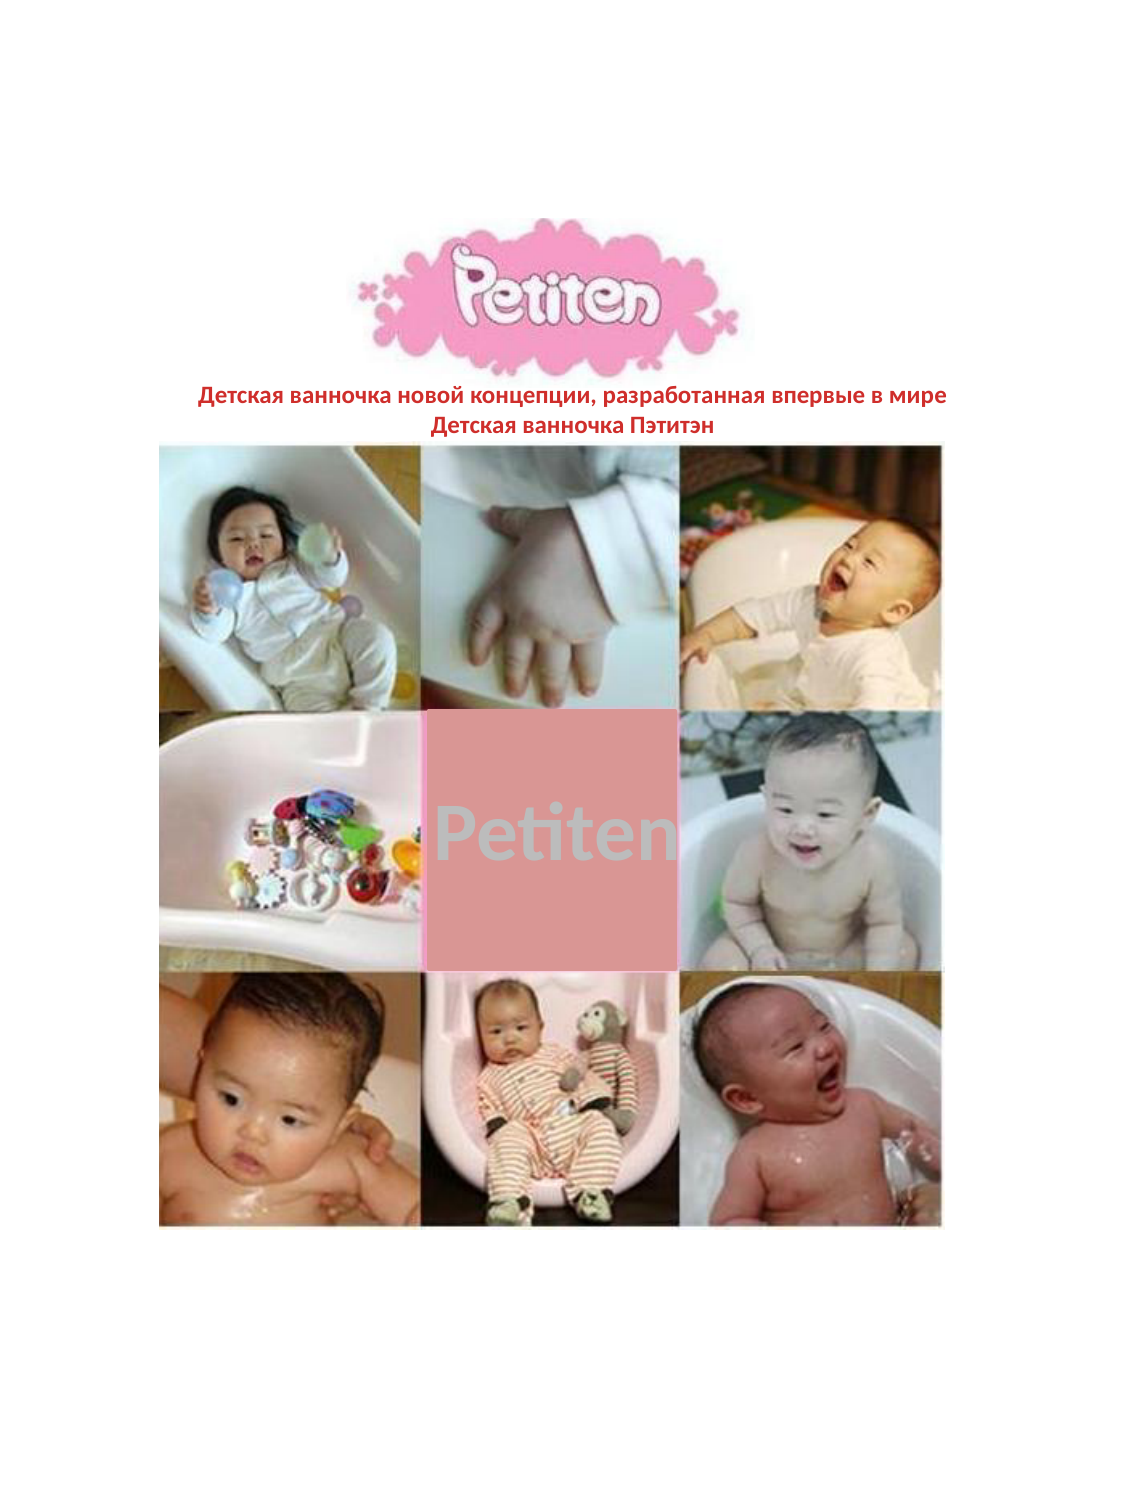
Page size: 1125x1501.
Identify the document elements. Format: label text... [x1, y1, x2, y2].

picture [346, 218, 755, 389]
text_box Детская ванночка новой концепции, разработанная впервые в мире Детская ванночка Пэтитэн [183, 370, 963, 446]
picture [158, 440, 945, 1230]
